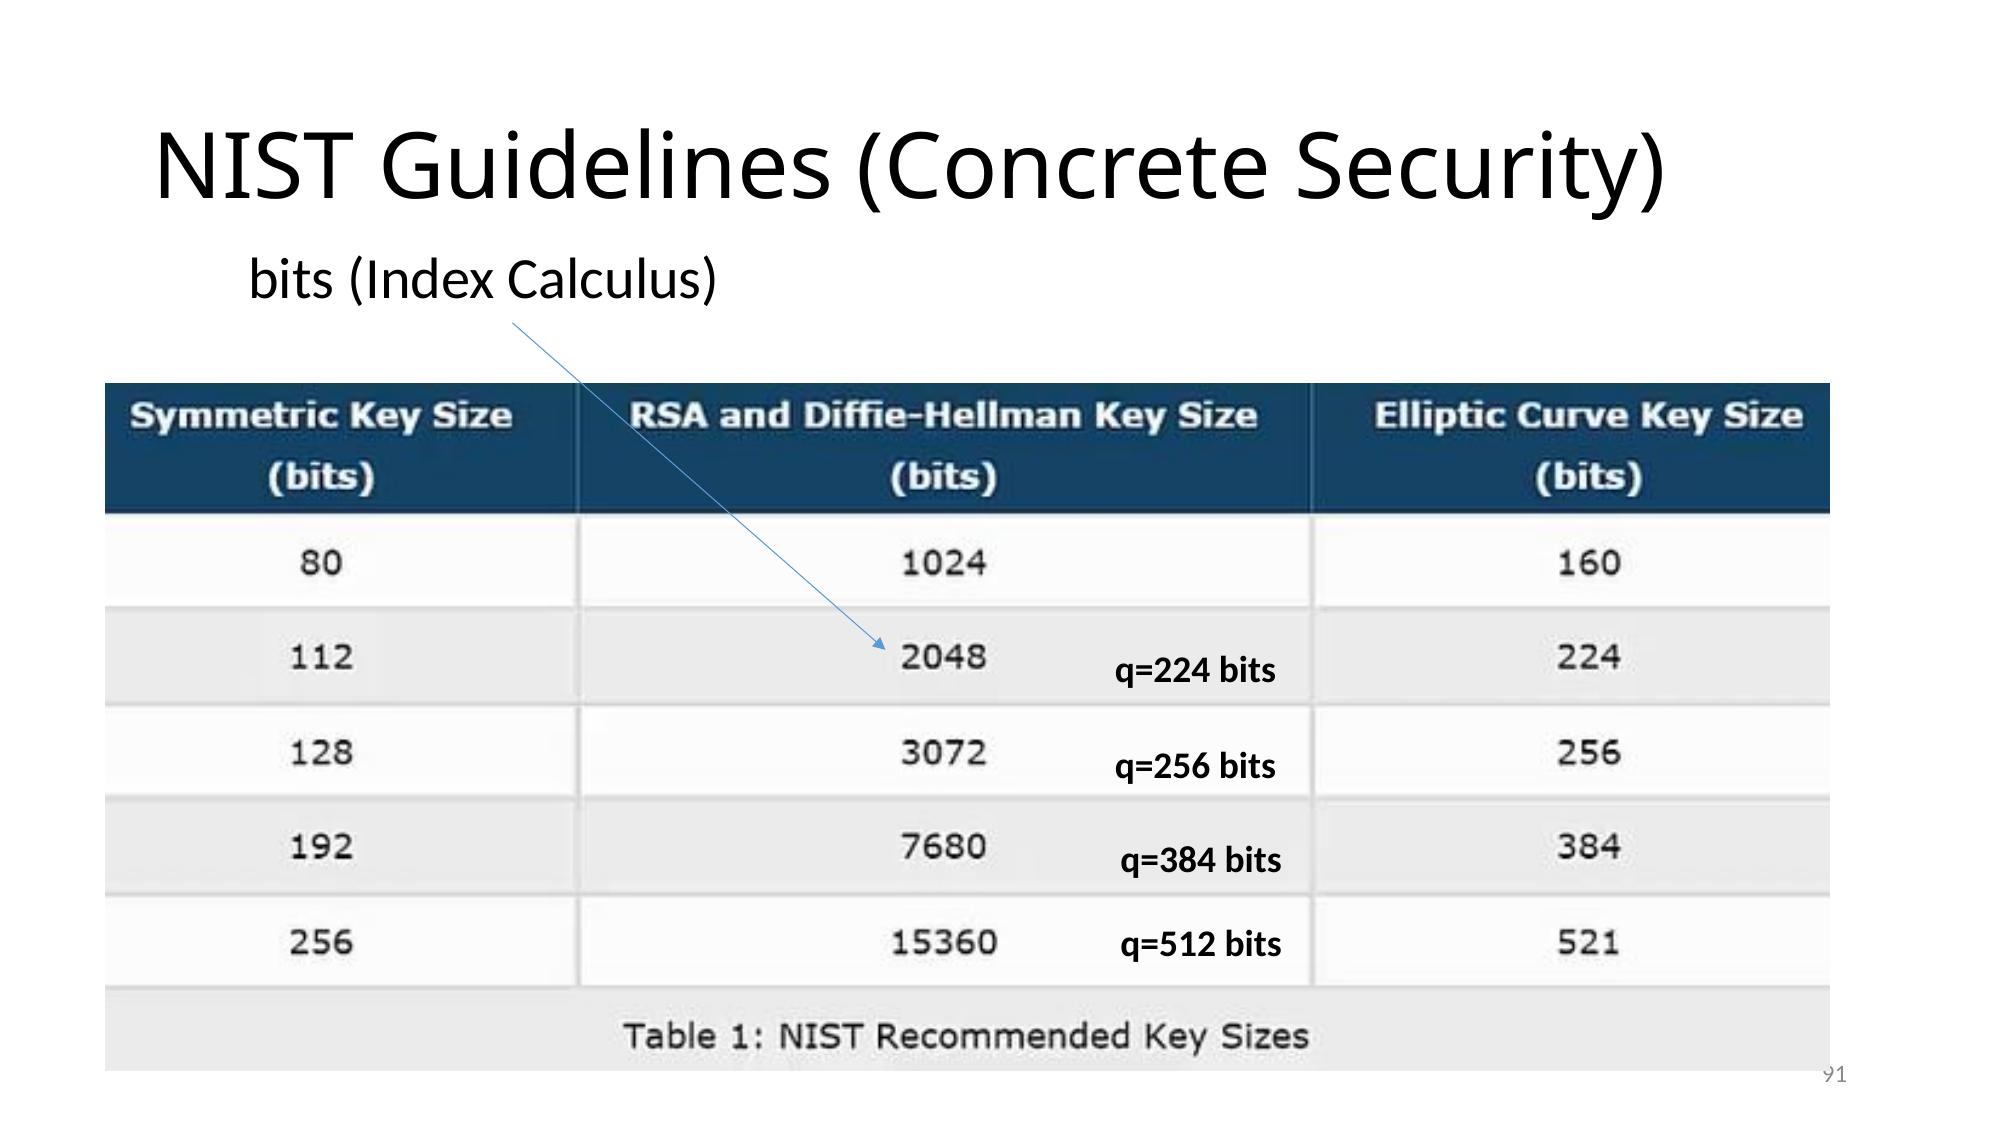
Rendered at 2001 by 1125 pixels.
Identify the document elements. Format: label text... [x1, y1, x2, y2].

title NIST Guidelines (Concrete Security) [137, 59, 1863, 278]
slide_number 91 [1412, 1042, 1863, 1103]
picture [104, 383, 1830, 1071]
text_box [512, 322, 886, 650]
